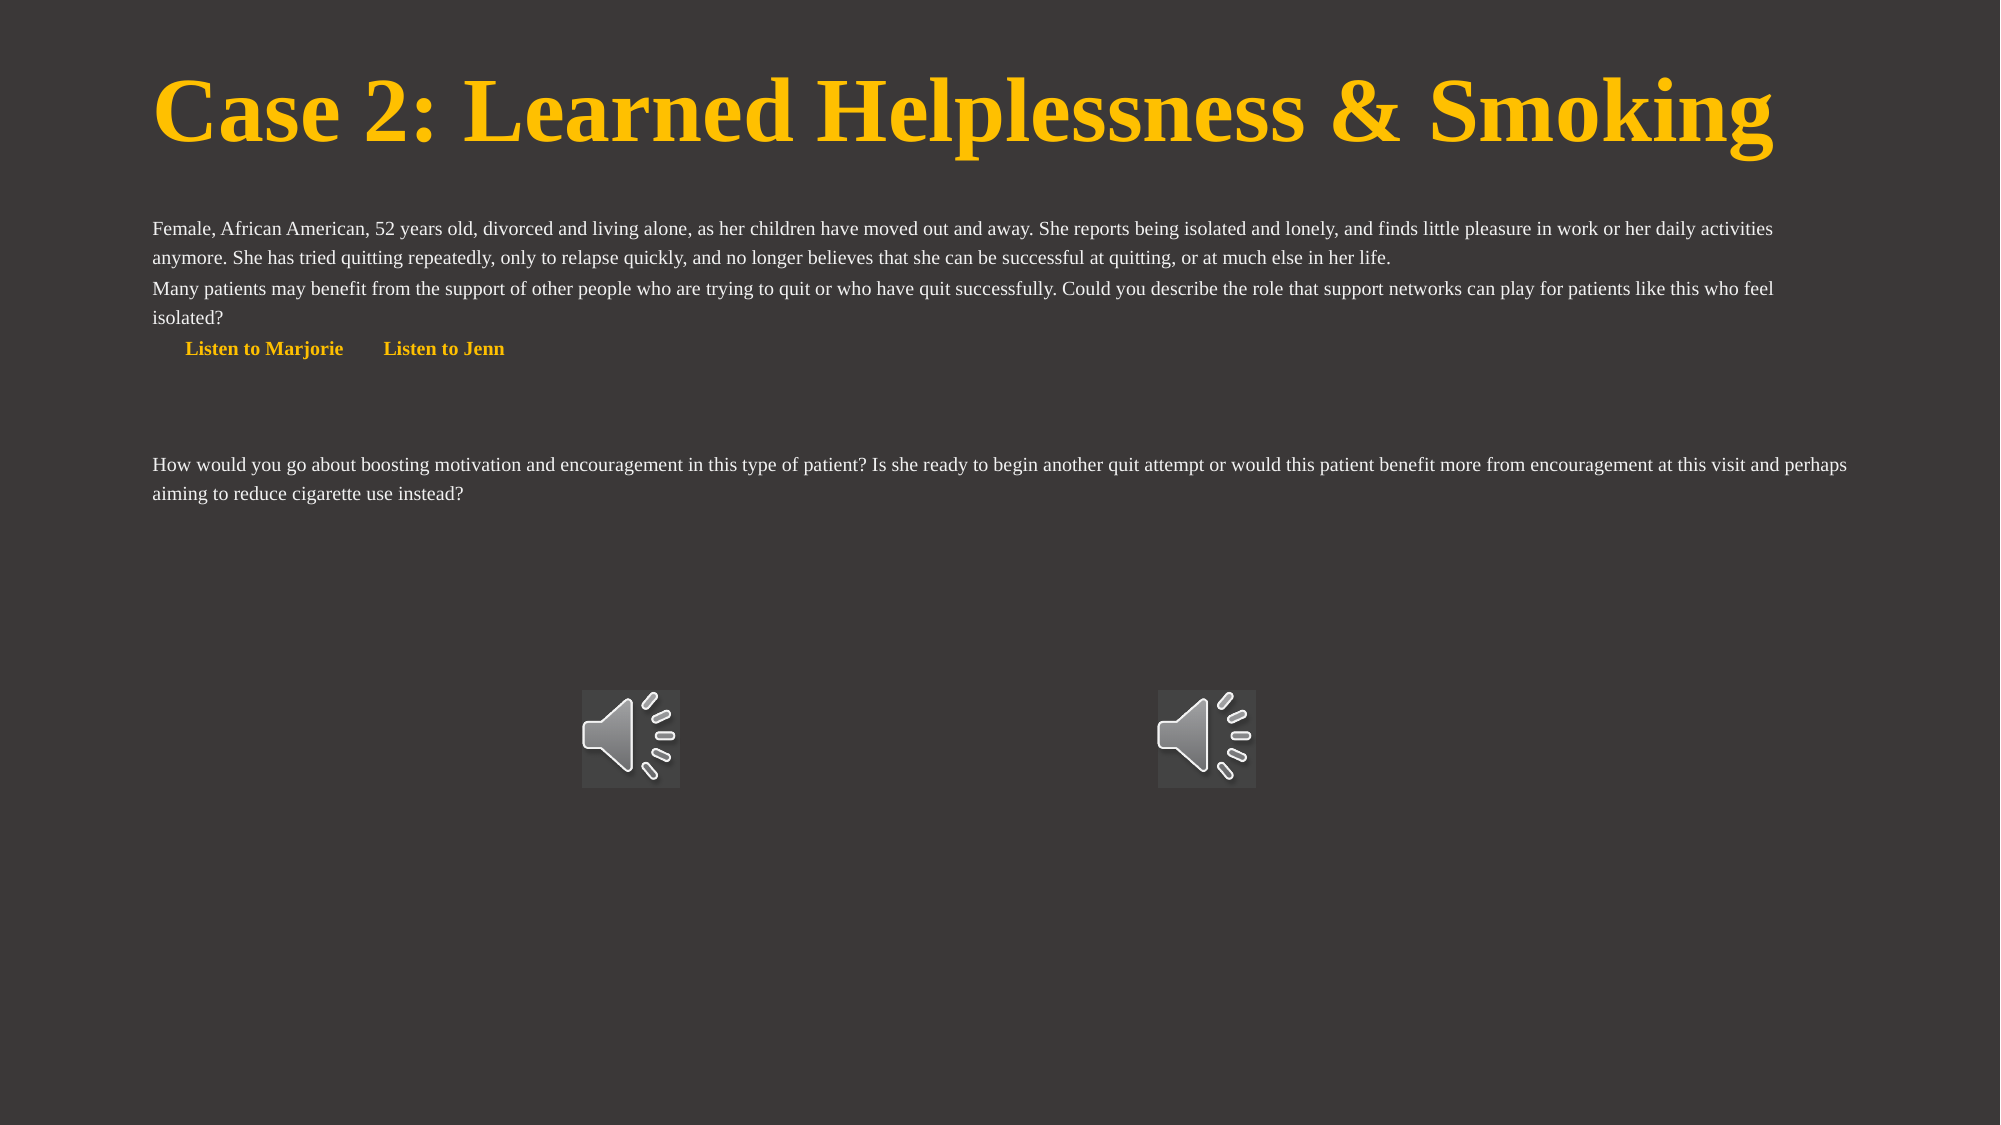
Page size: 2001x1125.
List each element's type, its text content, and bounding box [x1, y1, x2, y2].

picture [1156, 688, 1257, 789]
picture [581, 688, 682, 789]
list Female, African American, 52 years old, divorced and living alone, as her children have moved out and away. She reports being isolated and lonely, and finds little pleasure in work or her daily activities anymore. She has tried quitting repeatedly, only to relapse quickly, and no longer believes that she can be successful at quitting, or at much else in her life. Many patients may benefit from the support of other people who are trying to quit or who have quit successfully. Could you describe the role that support networks can play for patients like this who feel isolated? Listen to Marjorie Listen to Jenn How would you go about boosting motivation and encouragement in this type of patient? Is she ready to begin another quit attempt or would this patient benefit more from encouragement at this visit and perhaps aiming to reduce cigarette use instead? [137, 203, 1863, 548]
title Case 2: Learned Helplessness & Smoking [137, 0, 1863, 203]
